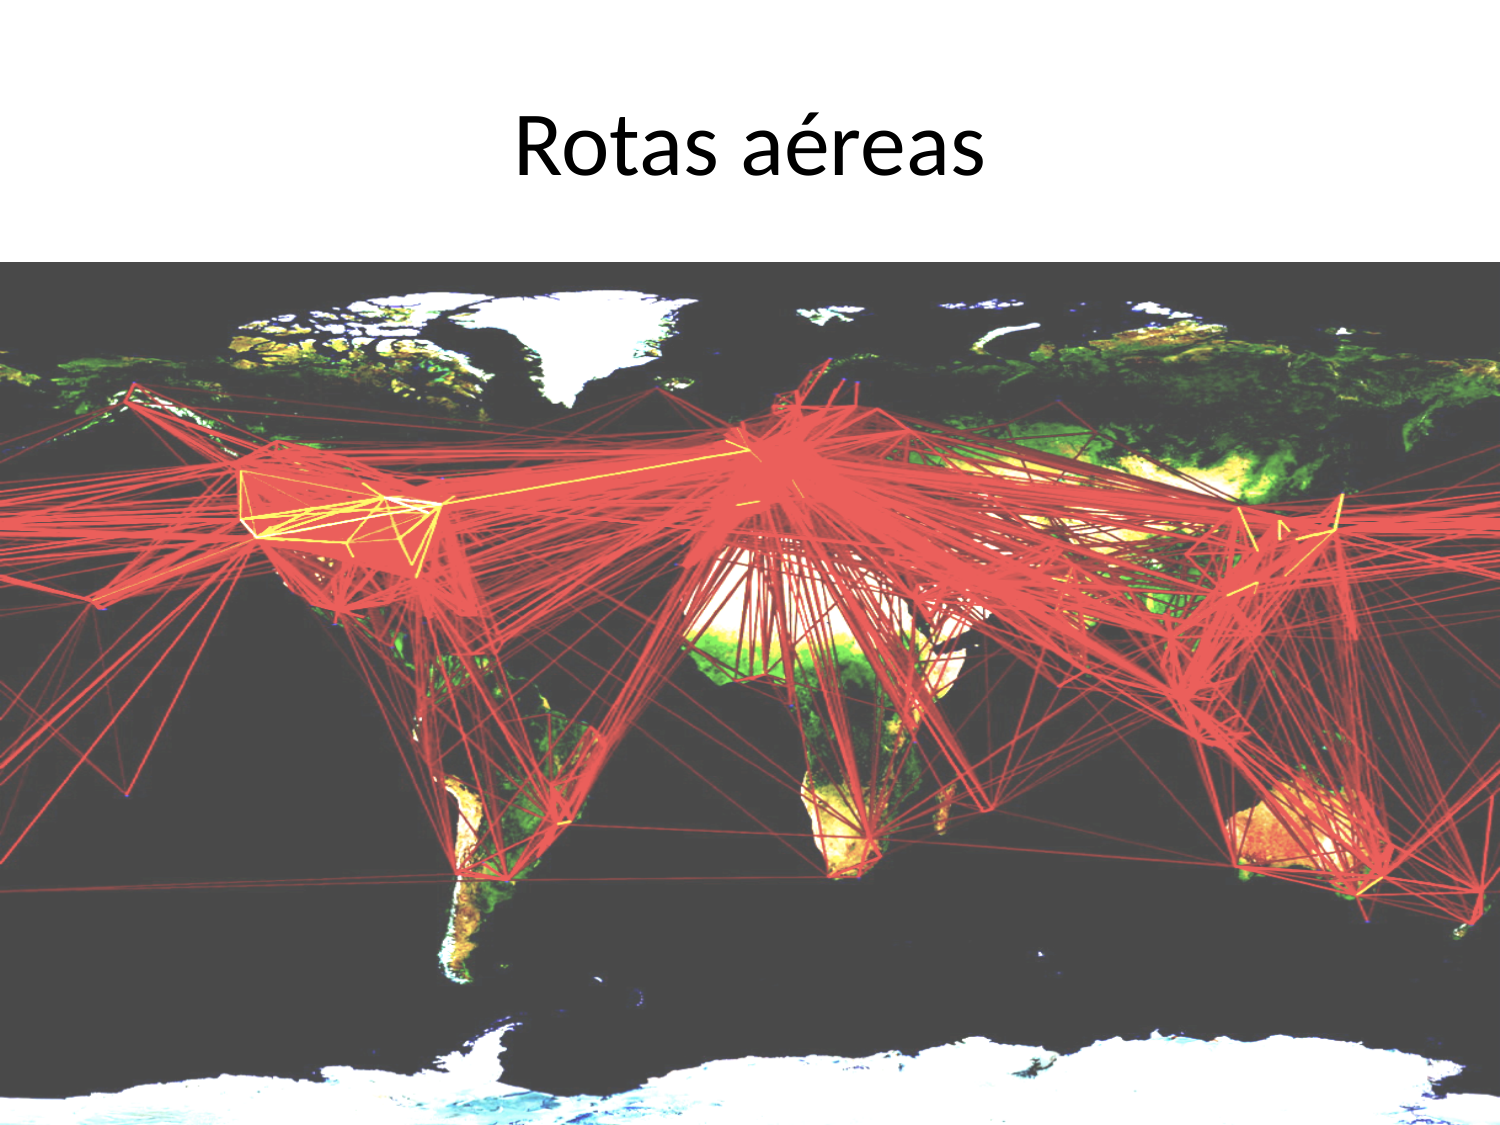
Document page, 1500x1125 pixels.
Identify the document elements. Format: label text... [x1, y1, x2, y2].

picture [0, 262, 1500, 1125]
title Rotas aéreas [75, 45, 1425, 233]
